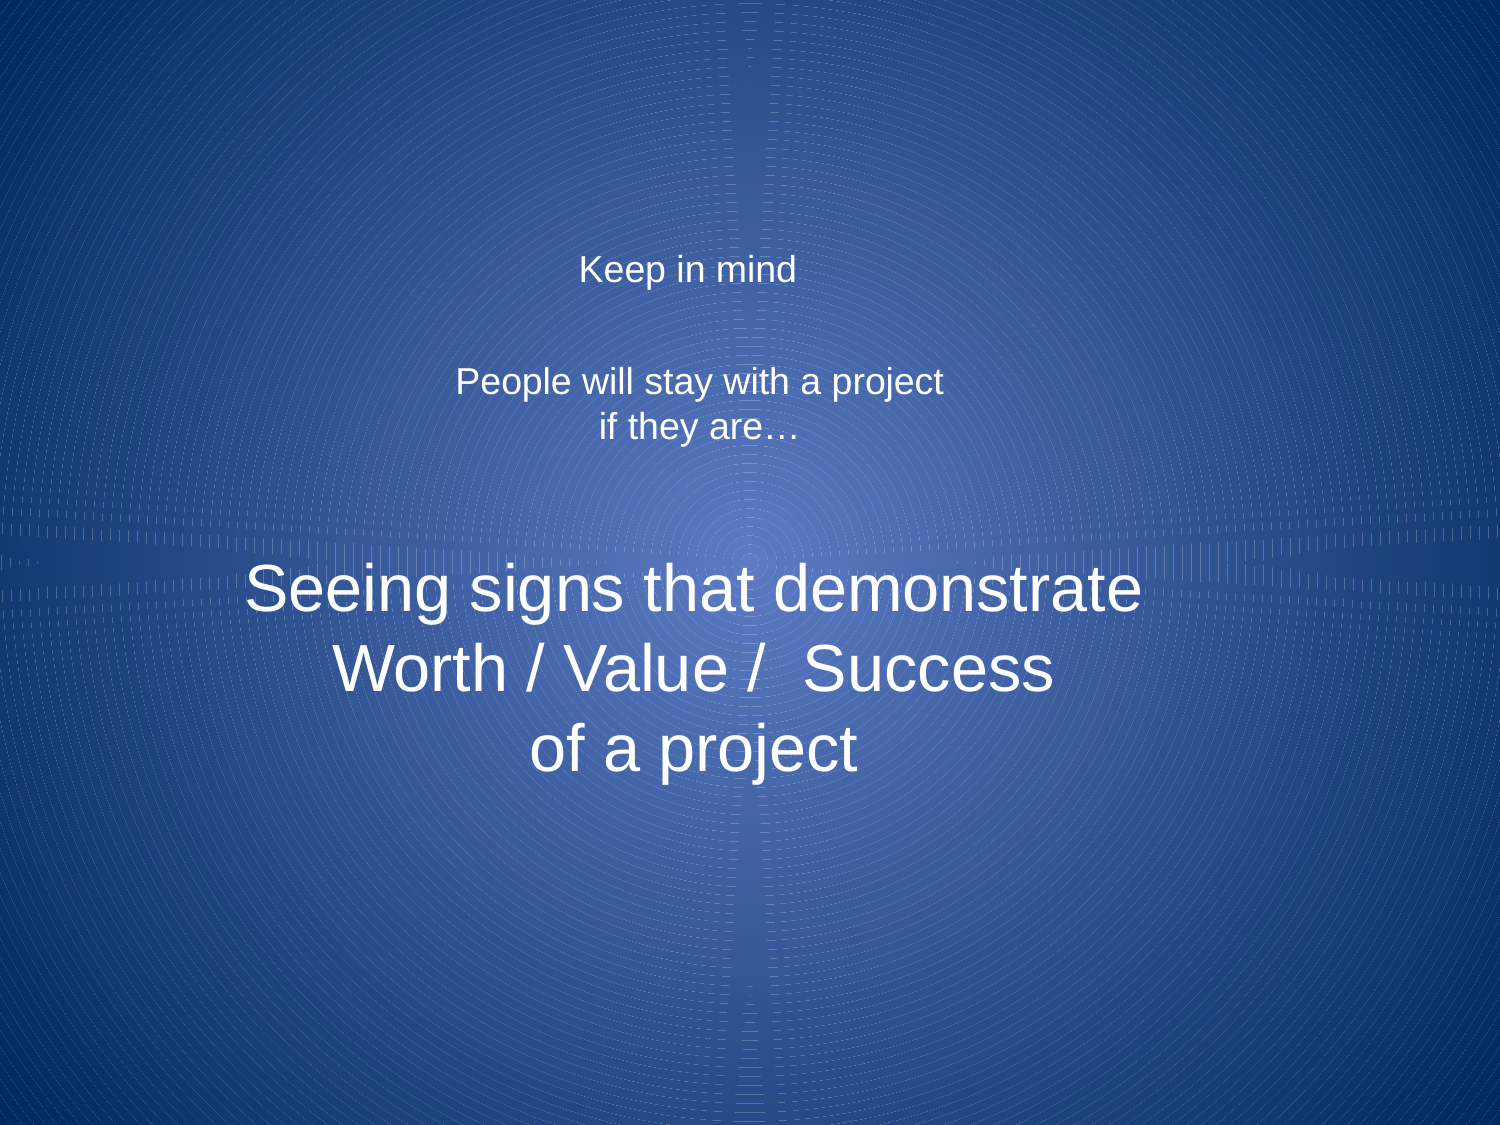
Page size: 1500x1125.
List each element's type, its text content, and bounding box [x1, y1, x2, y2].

text_box Seeing signs that demonstrate Worth / Value / Success of a project [229, 537, 1159, 793]
text_box Keep in mind [564, 237, 813, 298]
text_box People will stay with a project if they are… [440, 349, 959, 455]
